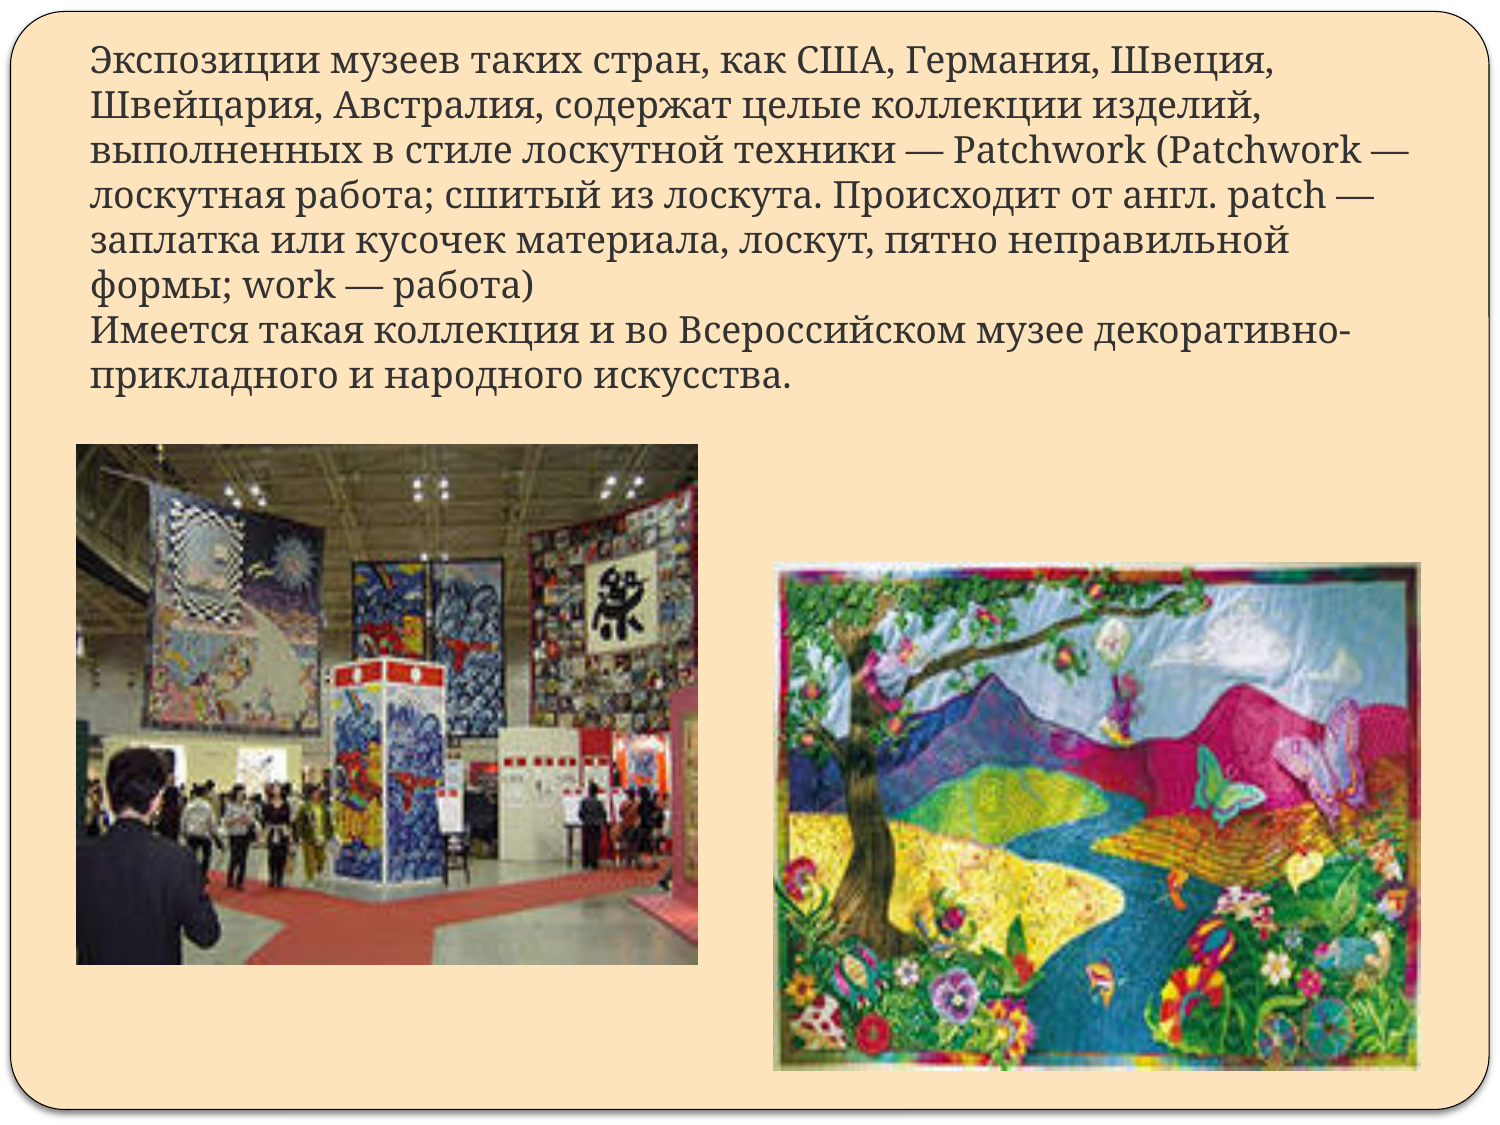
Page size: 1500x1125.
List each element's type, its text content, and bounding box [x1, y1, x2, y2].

title Экспозиции музеев таких стран, как США, Германия, Швеция, Швейцария, Австралия, содержат целые коллекции изделий, выполненных в стиле лоскутной техники — Patchwork (Patchwork — лоскутная работа; сшитый из лоскута. Происходит от англ. patch — заплатка или кусочек материала, лоскут, пятно неправильной формы; work — работа) Имеется такая коллекция и во Всероссийском музее декоративно-прикладного и народного искусства. [75, 45, 1425, 457]
picture [773, 562, 1421, 1071]
picture [76, 444, 698, 965]
